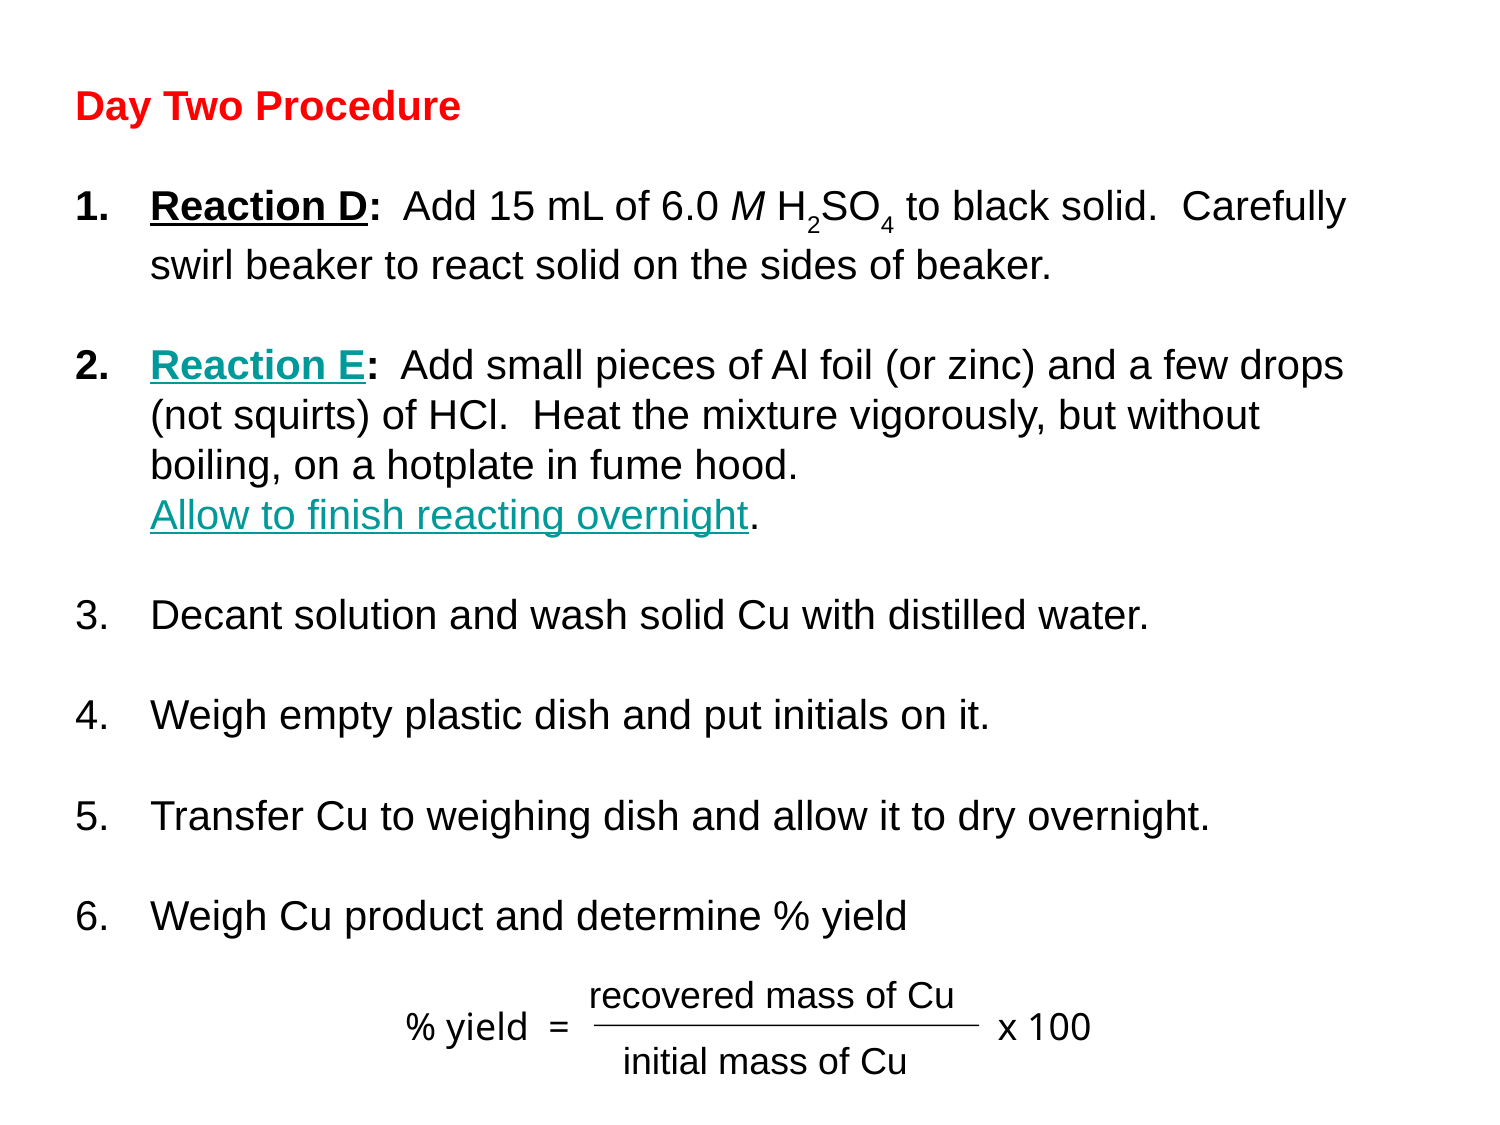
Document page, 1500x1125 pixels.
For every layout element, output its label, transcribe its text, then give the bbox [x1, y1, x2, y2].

text_box Day Two Procedure Reaction D: Add 15 mL of 6.0 M H2SO4 to black solid. Carefully swirl beaker to react solid on the sides of beaker. Reaction E: Add small pieces of Al foil (or zinc) and a few drops (not squirts) of HCl. Heat the mixture vigorously, but without boiling, on a hotplate in fume hood. Allow to finish reacting overnight. Decant solution and wash solid Cu with distilled water. Weigh empty plastic dish and put initials on it. Transfer Cu to weighing dish and allow it to dry overnight. Weigh Cu product and determine % yield [60, 71, 1394, 996]
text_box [377, 949, 1122, 1072]
